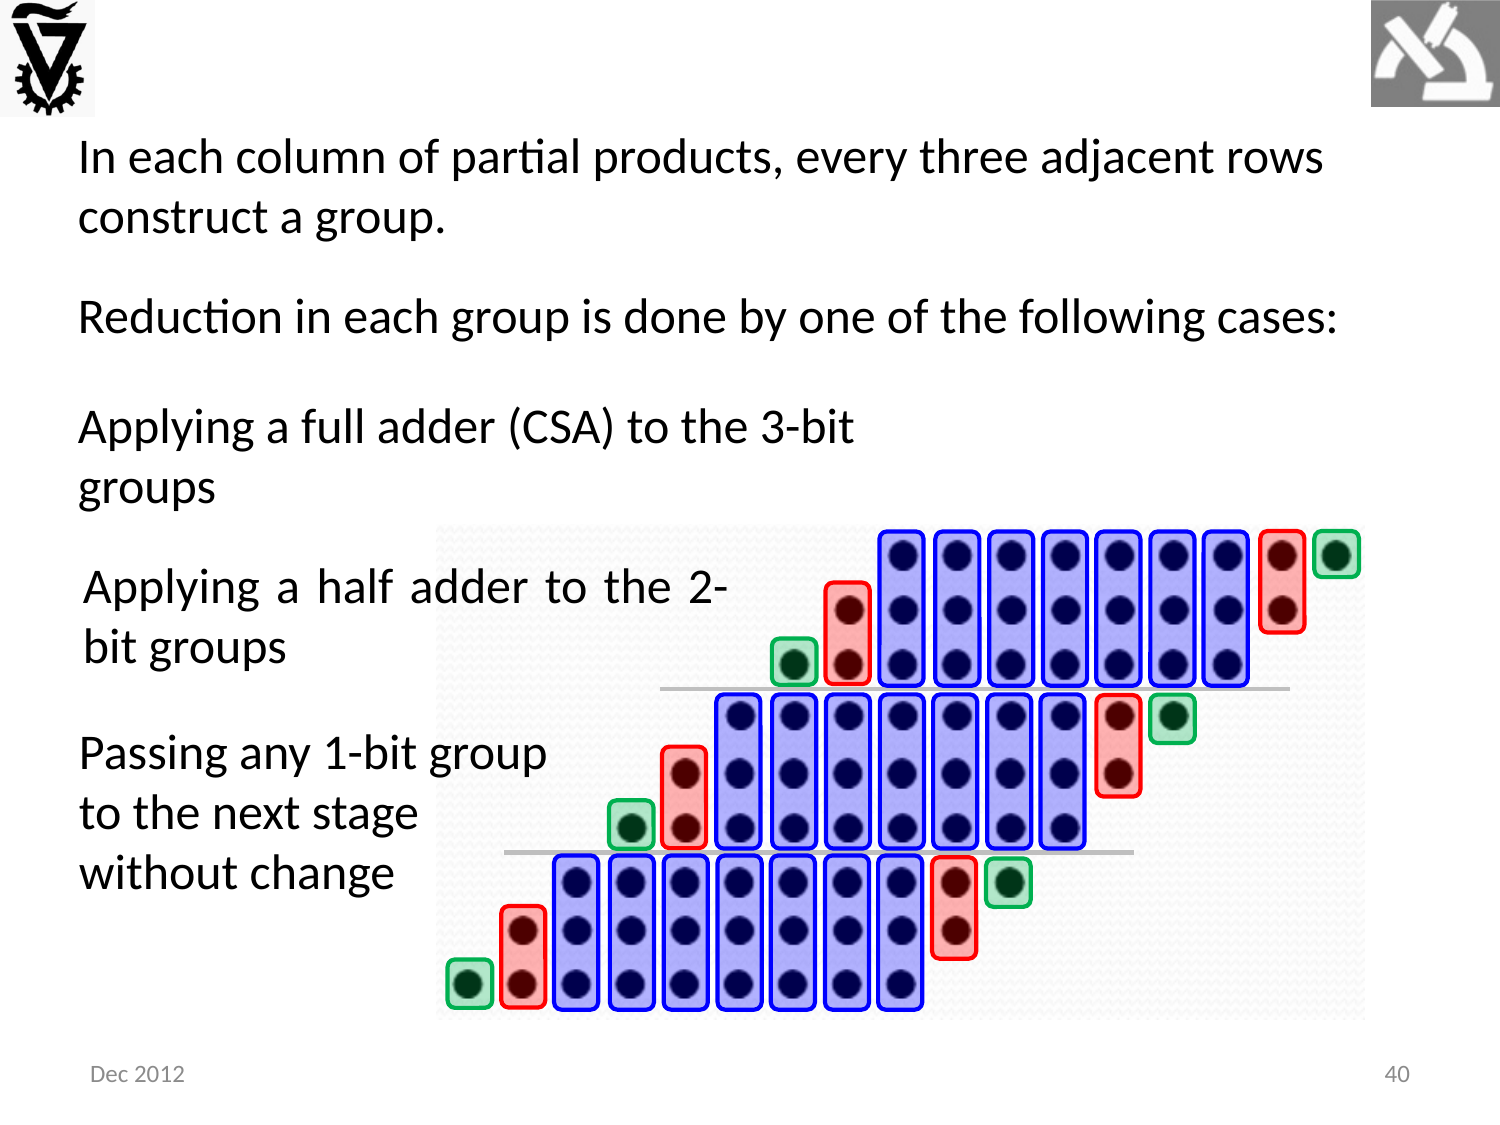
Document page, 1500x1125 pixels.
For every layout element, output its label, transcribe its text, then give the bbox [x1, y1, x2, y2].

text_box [63, 530, 1360, 1009]
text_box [62, 385, 1248, 530]
picture [436, 853, 1365, 1020]
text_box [62, 116, 1393, 853]
picture [1371, 0, 1500, 107]
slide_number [75, 1042, 425, 1103]
picture [0, 0, 95, 117]
slide_number 40 [1074, 1042, 1425, 1103]
